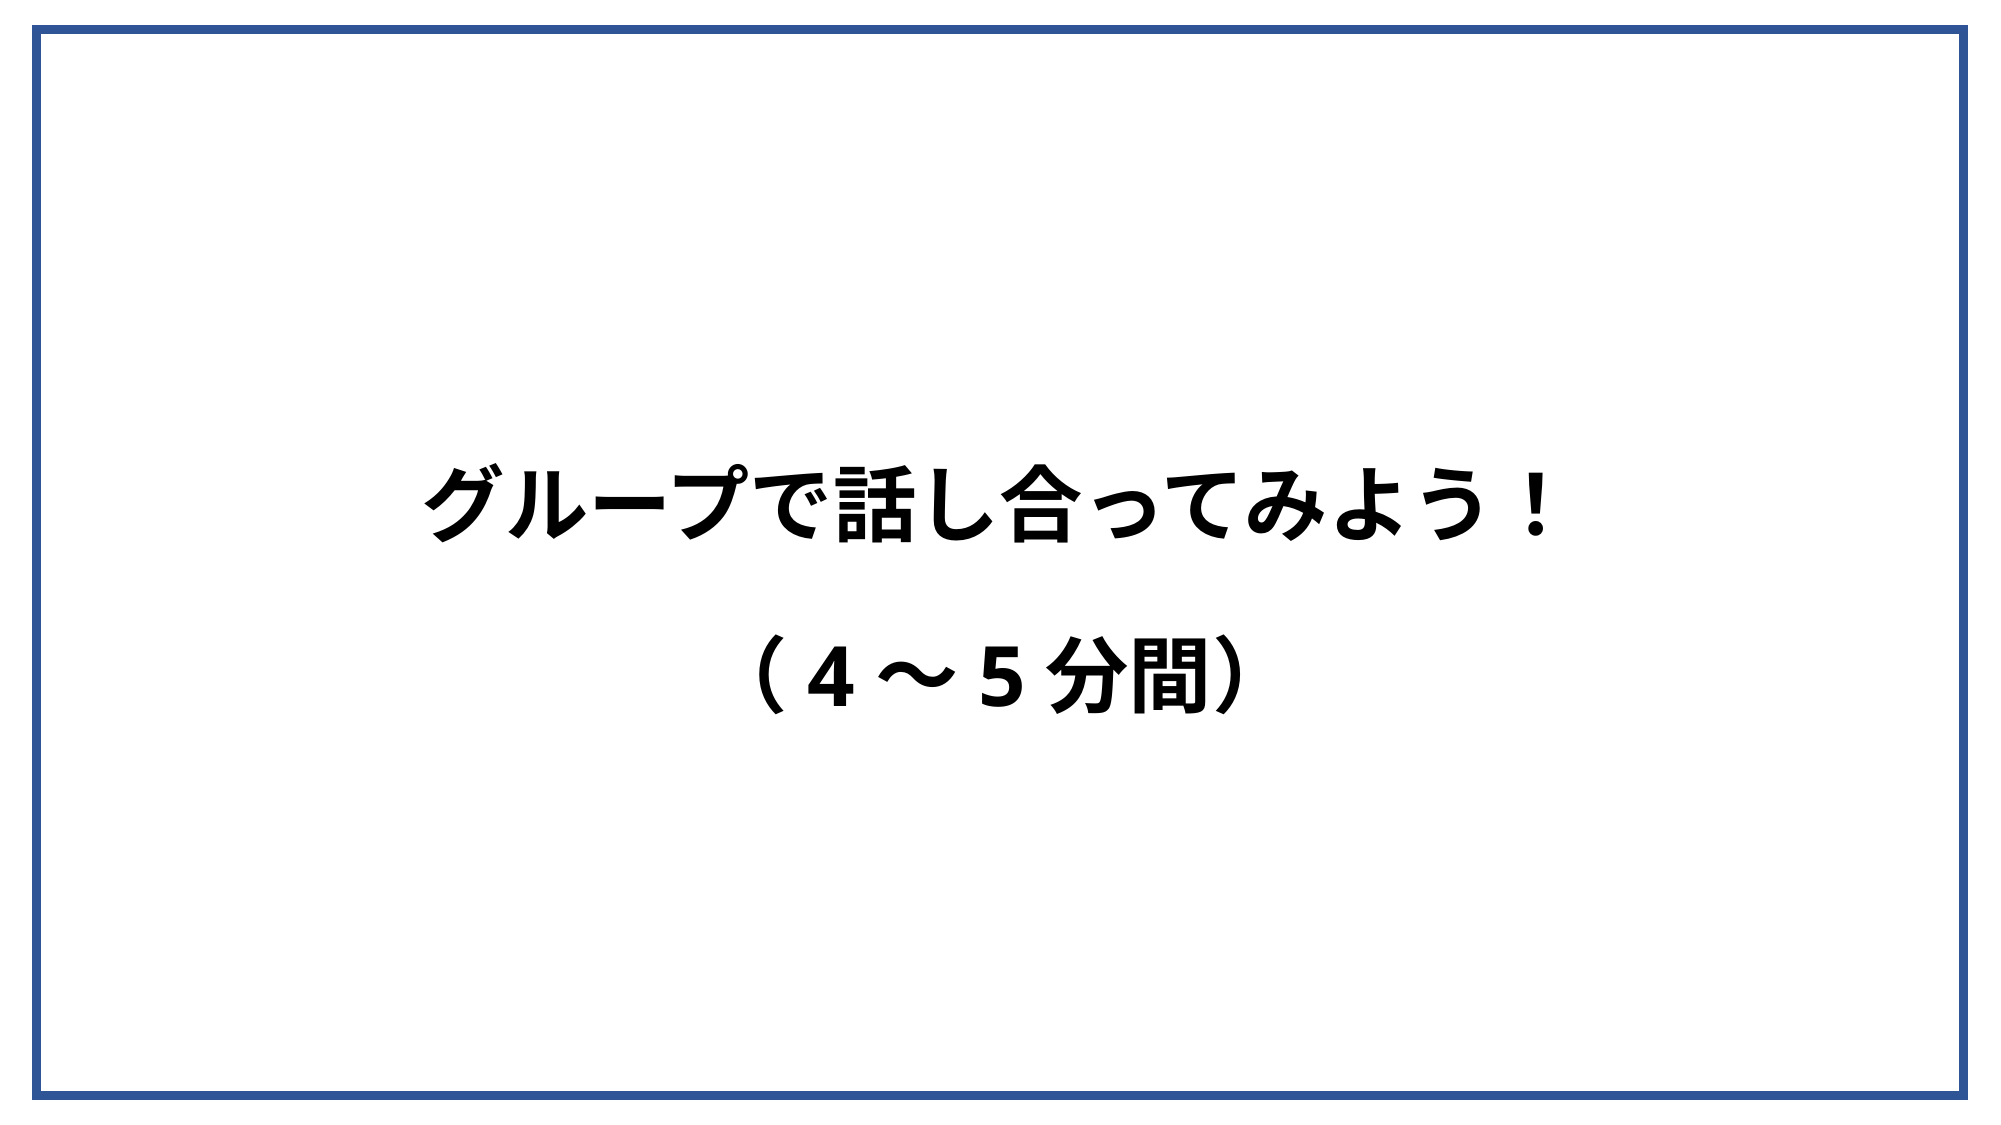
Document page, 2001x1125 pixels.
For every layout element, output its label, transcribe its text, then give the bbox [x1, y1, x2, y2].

list グループで話し合ってみよう！ （4～5分間） [41, 234, 1959, 891]
